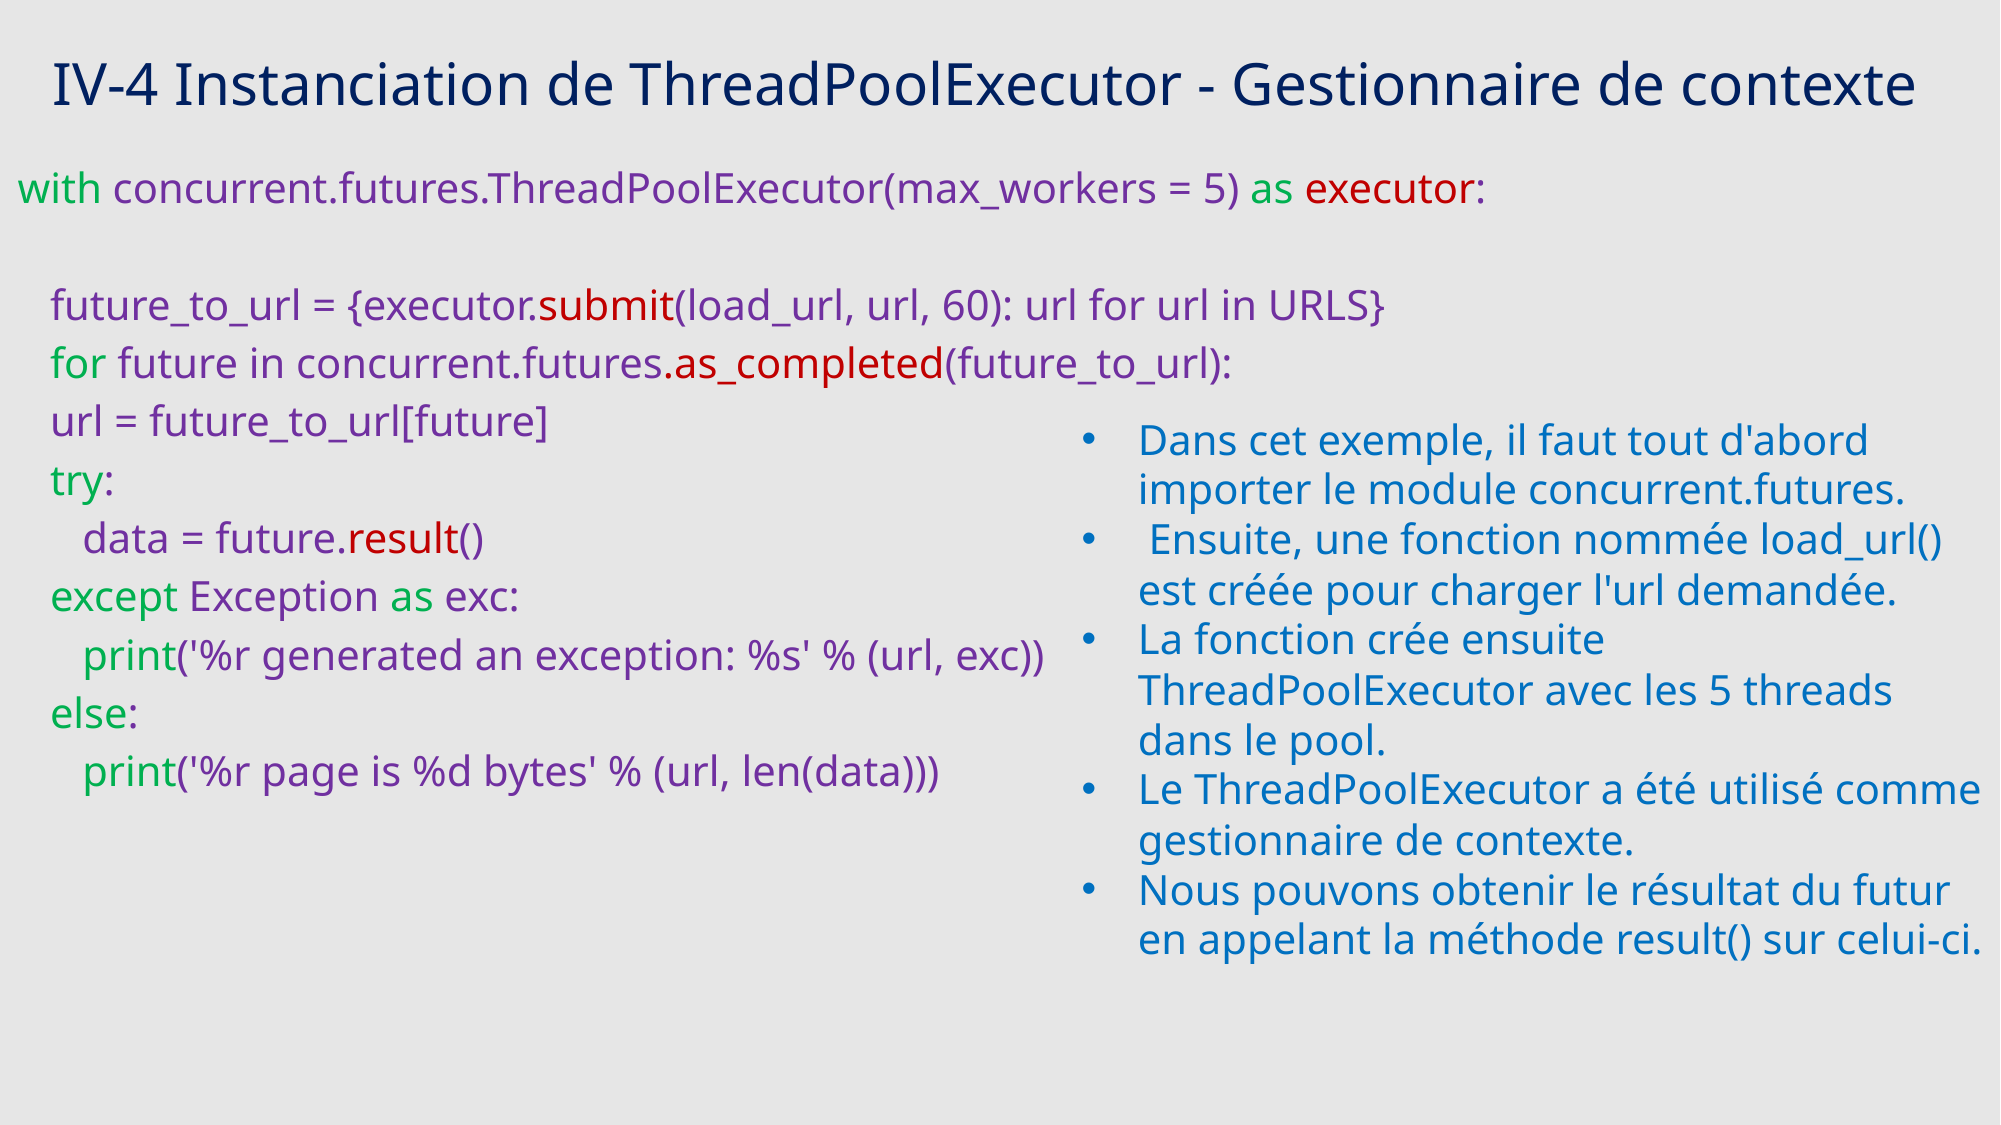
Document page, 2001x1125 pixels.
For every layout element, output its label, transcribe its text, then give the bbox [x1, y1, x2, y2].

list with concurrent.futures.ThreadPoolExecutor(max_workers = 5) as executor: future_to_url = {executor.submit(load_url, url, 60): url for url in URLS} for future in concurrent.futures.as_completed(future_to_url): url = future_to_url[future] try: data = future.result() except Exception as exc: print('%r generated an exception: %s' % (url, exc)) else: print('%r page is %d bytes' % (url, len(data))) [2, 154, 1889, 1066]
text_box IV-4 Instanciation de ThreadPoolExecutor - Gestionnaire de contexte [10, 34, 1960, 131]
text_box Dans cet exemple, il faut tout d'abord importer le module concurrent.futures. Ensuite, une fonction nommée load_url() est créée pour charger l'url demandée. La fonction crée ensuite ThreadPoolExecutor avec les 5 threads dans le pool. Le ThreadPoolExecutor a été utilisé comme gestionnaire de contexte. Nous pouvons obtenir le résultat du futur en appelant la méthode result() sur celui-ci. [1066, 405, 2000, 971]
